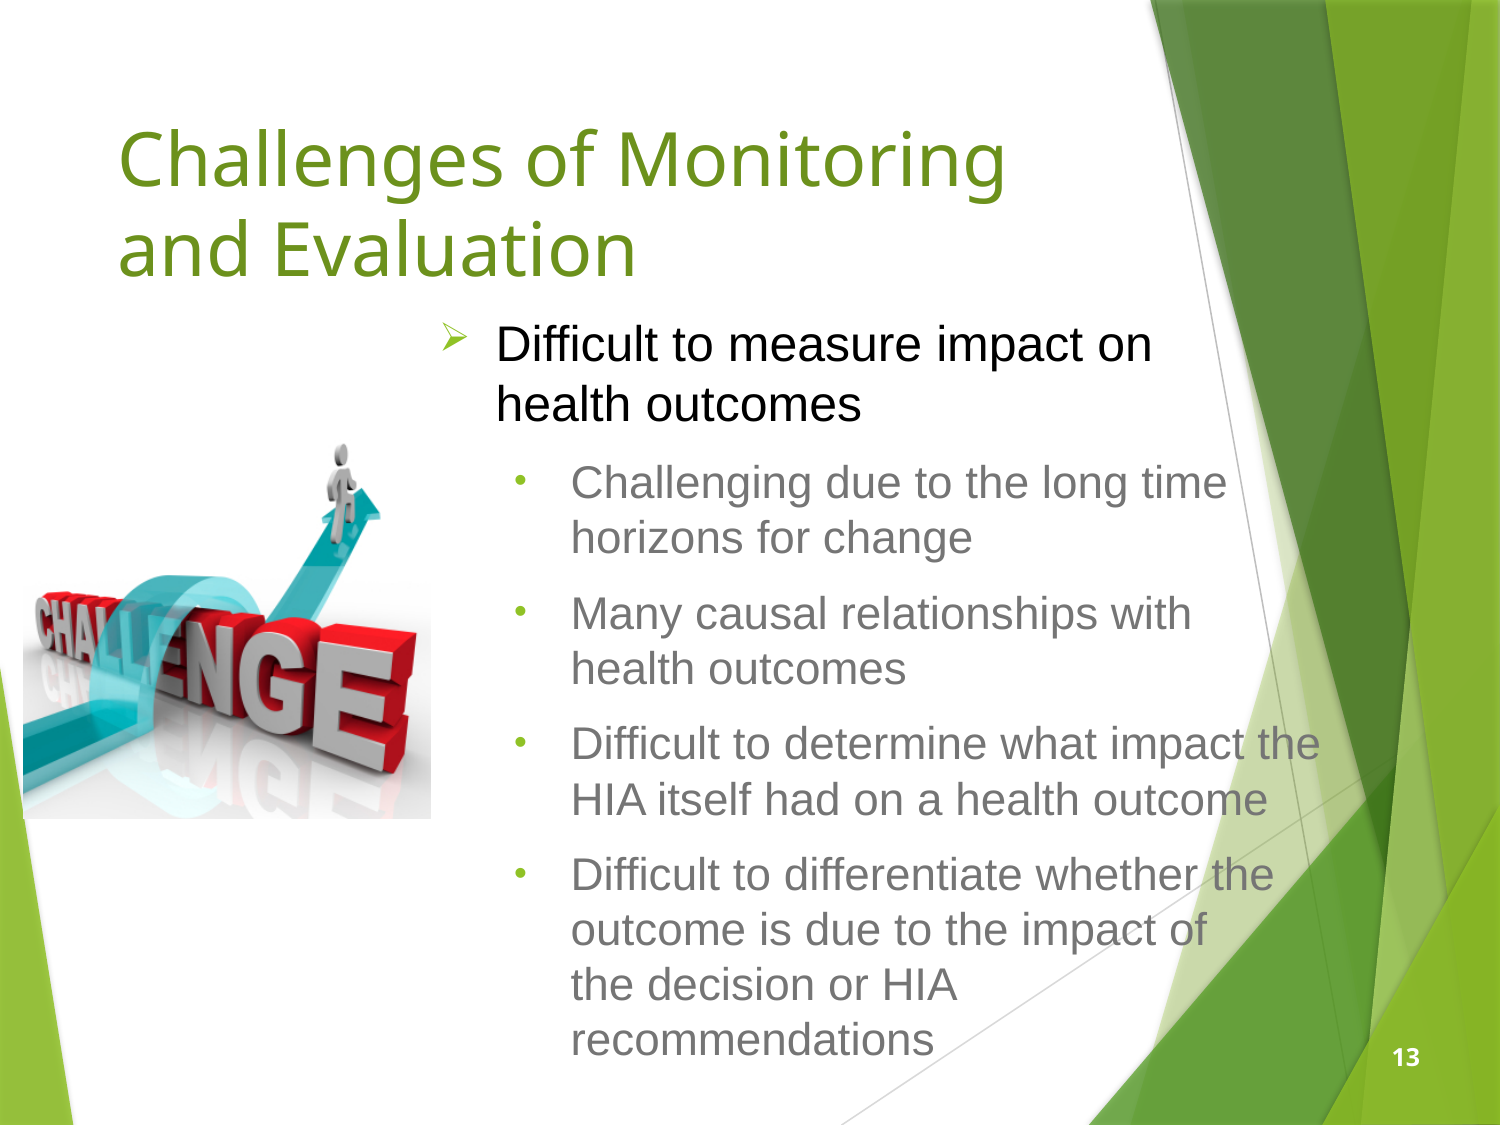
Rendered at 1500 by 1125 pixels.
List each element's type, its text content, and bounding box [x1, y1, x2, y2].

text_box Difficult to measure impact on health outcomes Challenging due to the long time horizons for change Many causal relationships with health outcomes Difficult to determine what impact the HIA itself had on a health outcome Difficult to differentiate whether the outcome is due to the impact of the decision or HIA recommendations [424, 304, 1352, 1073]
slide_number 13 [1351, 1028, 1436, 1089]
picture [22, 436, 431, 819]
text_box Challenges of Monitoring and Evaluation [102, 103, 1145, 321]
